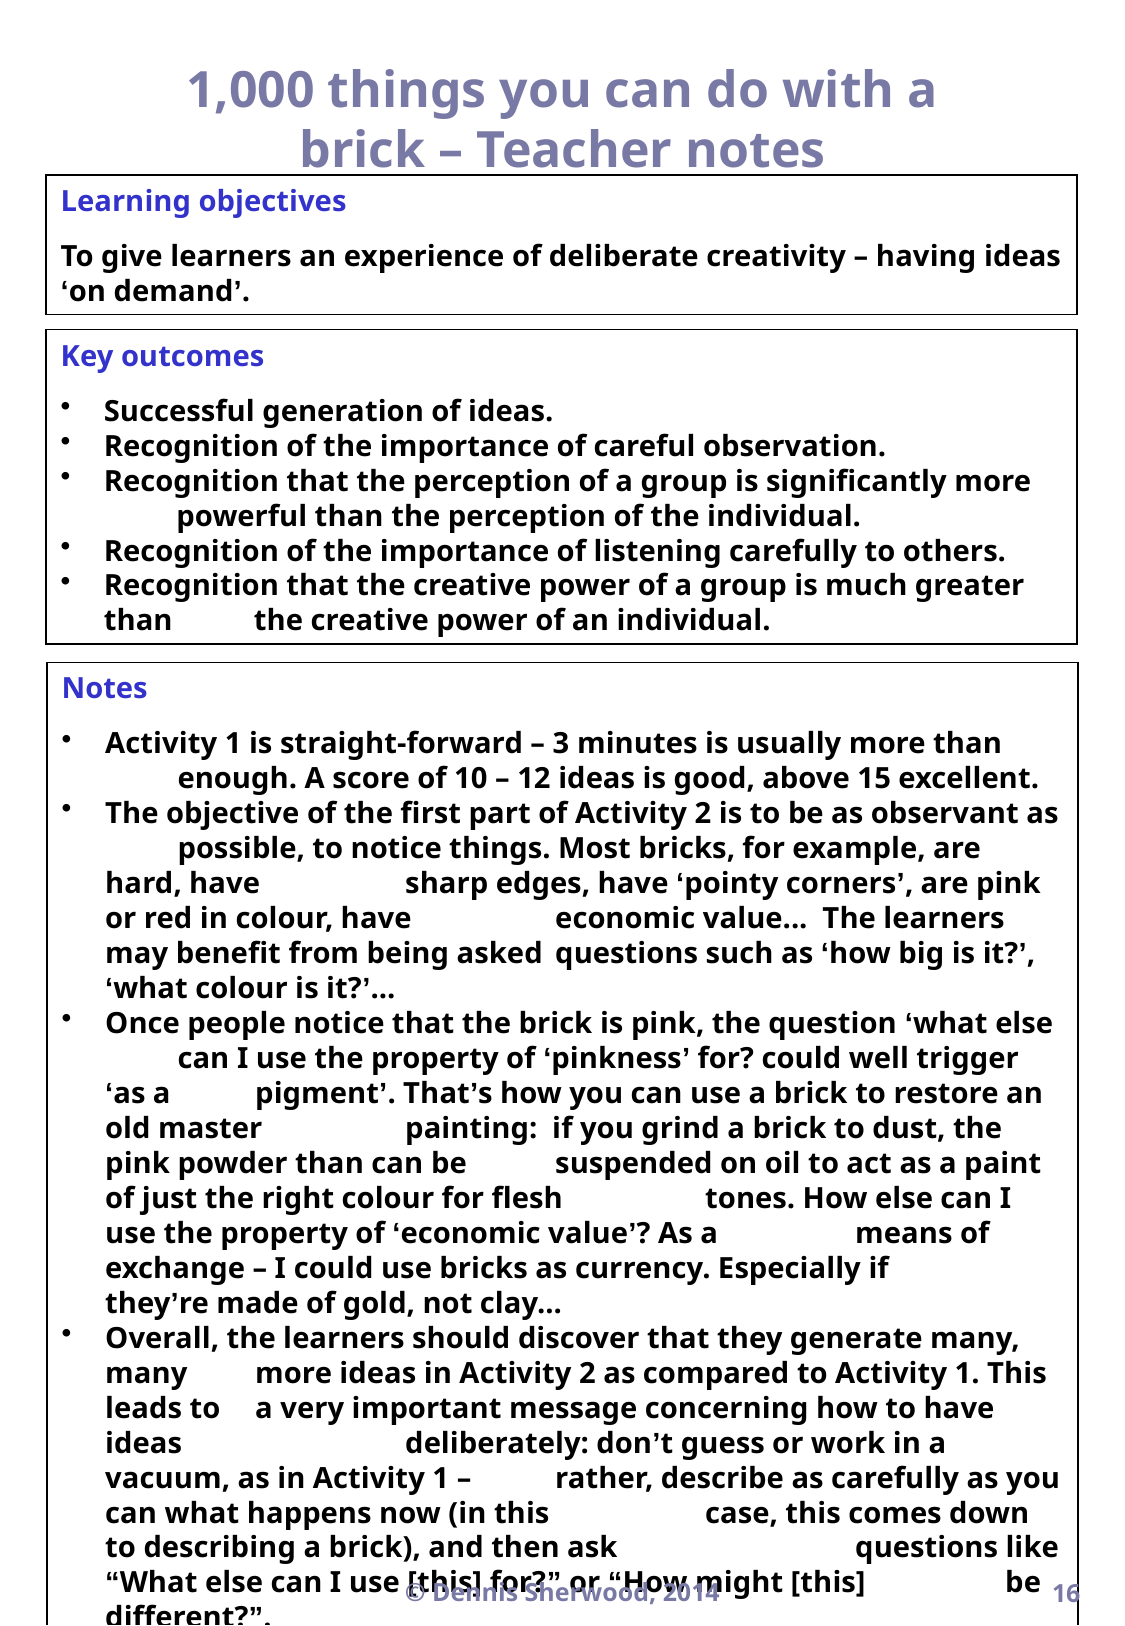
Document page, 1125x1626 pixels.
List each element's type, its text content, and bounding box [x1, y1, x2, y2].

text_box 16 [1037, 1569, 1096, 1615]
text_box Notes Activity 1 is straight-forward – 3 minutes is usually more than enough. A score of 10 – 12 ideas is good, above 15 excellent. The objective of the first part of Activity 2 is to be as observant as possible, to notice things. Most bricks, for example, are hard, have sharp edges, have ‘pointy corners’, are pink or red in colour, have economic value... The learners may benefit from being asked questions such as ‘how big is it?’, ‘what colour is it?’... Once people notice that the brick is pink, the question ‘what else can I use the property of ‘pinkness’ for? could well trigger ‘as a pigment’. That’s how you can use a brick to restore an old master painting: if you grind a brick to dust, the pink powder than can be suspended on oil to act as a paint of just the right colour for flesh tones. How else can I use the property of ‘economic value’? As a means of exchange – I could use bricks as currency. Especially if they’re made of gold, not clay... Overall, the learners should discover that they generate many, many more ideas in Activity 2 as compared to Activity 1. This leads to a very important message concerning how to have ideas deliberately: don’t guess or work in a vacuum, as in Activity 1 – rather, describe as carefully as you can what happens now (in this case, this comes down to describing a brick), and then ask questions like “What else can I use [this] for?” or “How might [this] be different?”. [46, 662, 1079, 1625]
text_box Learning objectives To give learners an experience of deliberate creativity – having ideas ‘on demand’. [45, 174, 1078, 315]
text_box Key outcomes Successful generation of ideas. Recognition of the importance of careful observation. Recognition that the perception of a group is significantly more powerful than the perception of the individual. Recognition of the importance of listening carefully to others. Recognition that the creative power of a group is much greater than the creative power of an individual. [45, 329, 1078, 644]
text_box 1,000 things you can do with a brick – Teacher notes [106, 49, 1019, 174]
text_box © Dennis Sherwood, 2014 [390, 1569, 736, 1614]
